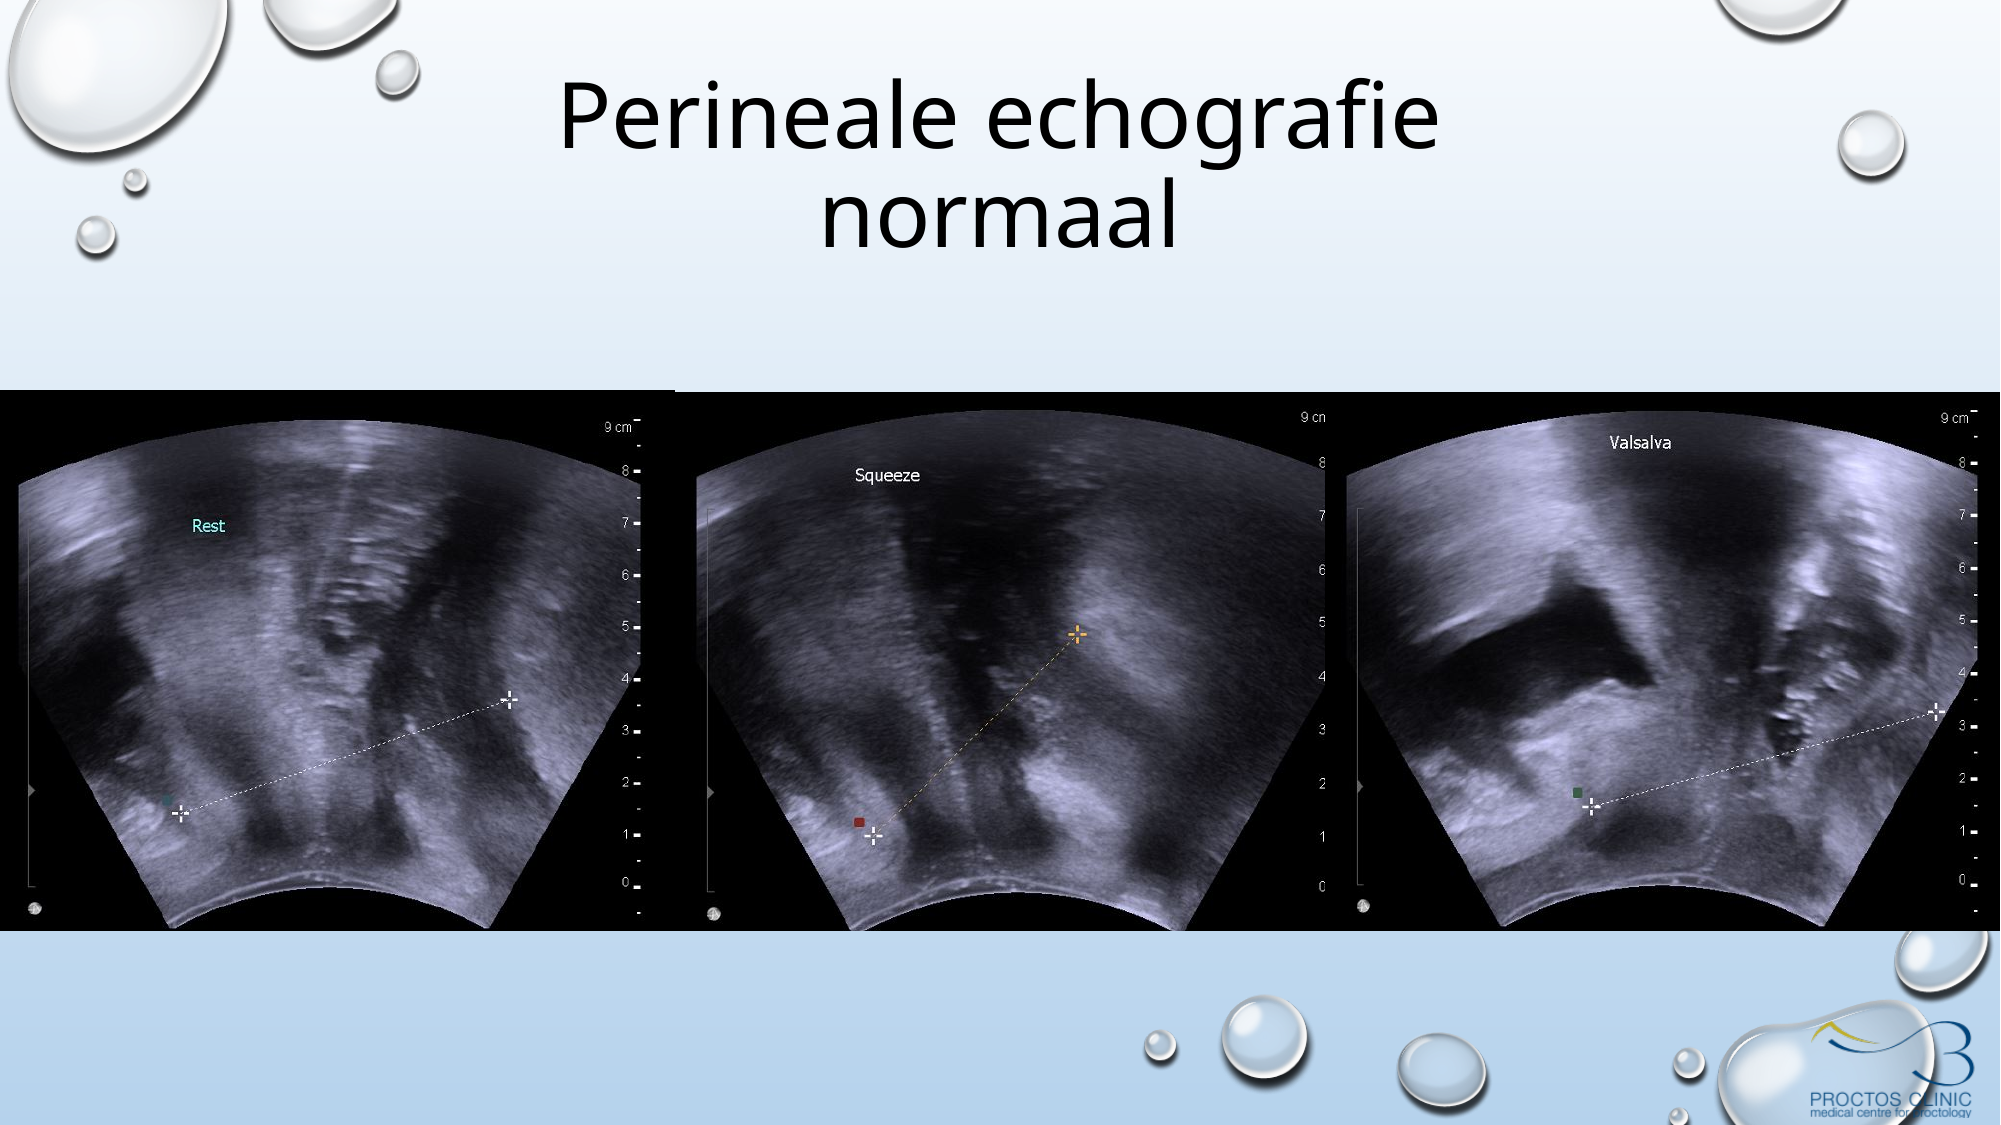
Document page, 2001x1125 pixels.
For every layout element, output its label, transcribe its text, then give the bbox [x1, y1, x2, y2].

title Perineale echografie normaal [137, 59, 1863, 278]
picture [0, 0, 2000, 1125]
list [0, 390, 675, 931]
